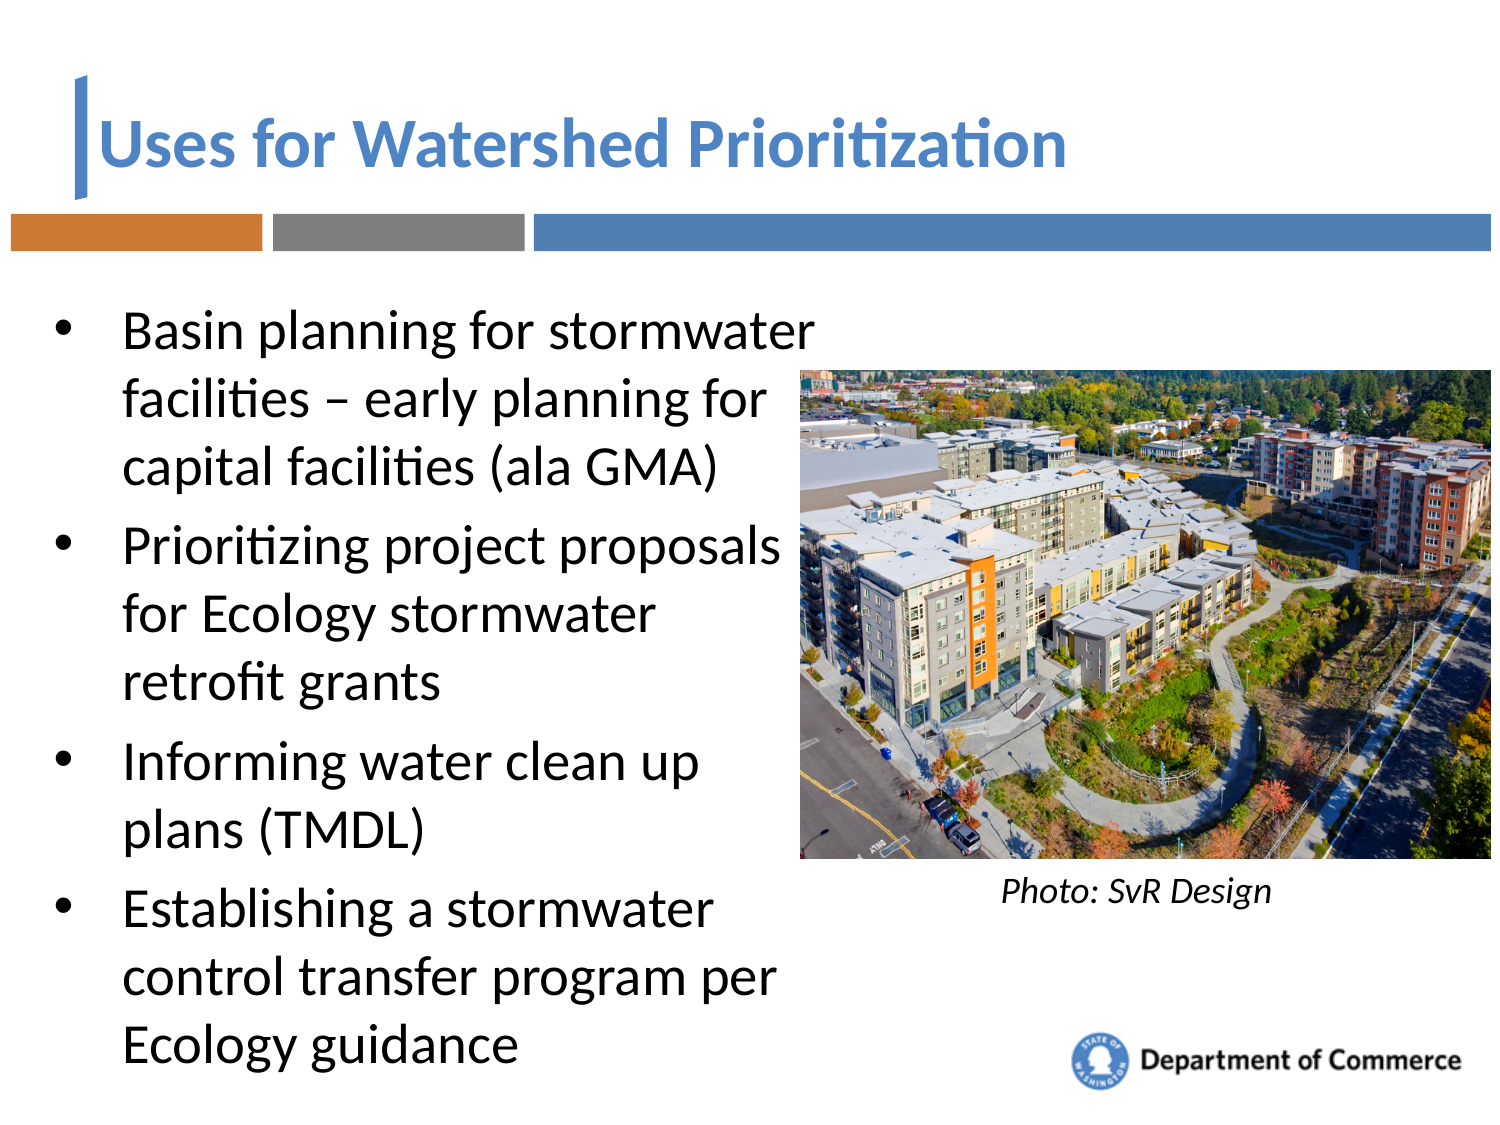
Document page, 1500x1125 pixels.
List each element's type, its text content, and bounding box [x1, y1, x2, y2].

text_box [271, 212, 527, 253]
text_box [532, 212, 1493, 253]
text_box [72, 74, 83, 203]
picture [1067, 1026, 1465, 1097]
text_box Photo: SvR Design [977, 868, 1288, 919]
text_box Basin planning for stormwater facilities – early planning for capital facilities (ala GMA) Prioritizing project proposals for Ecology stormwater retrofit grants Informing water clean up plans (TMDL) Establishing a stormwater control transfer program per Ecology guidance [38, 285, 839, 1098]
text_box [9, 212, 264, 253]
picture [799, 369, 1492, 860]
text_box Uses for Watershed Prioritization [83, 45, 1465, 233]
